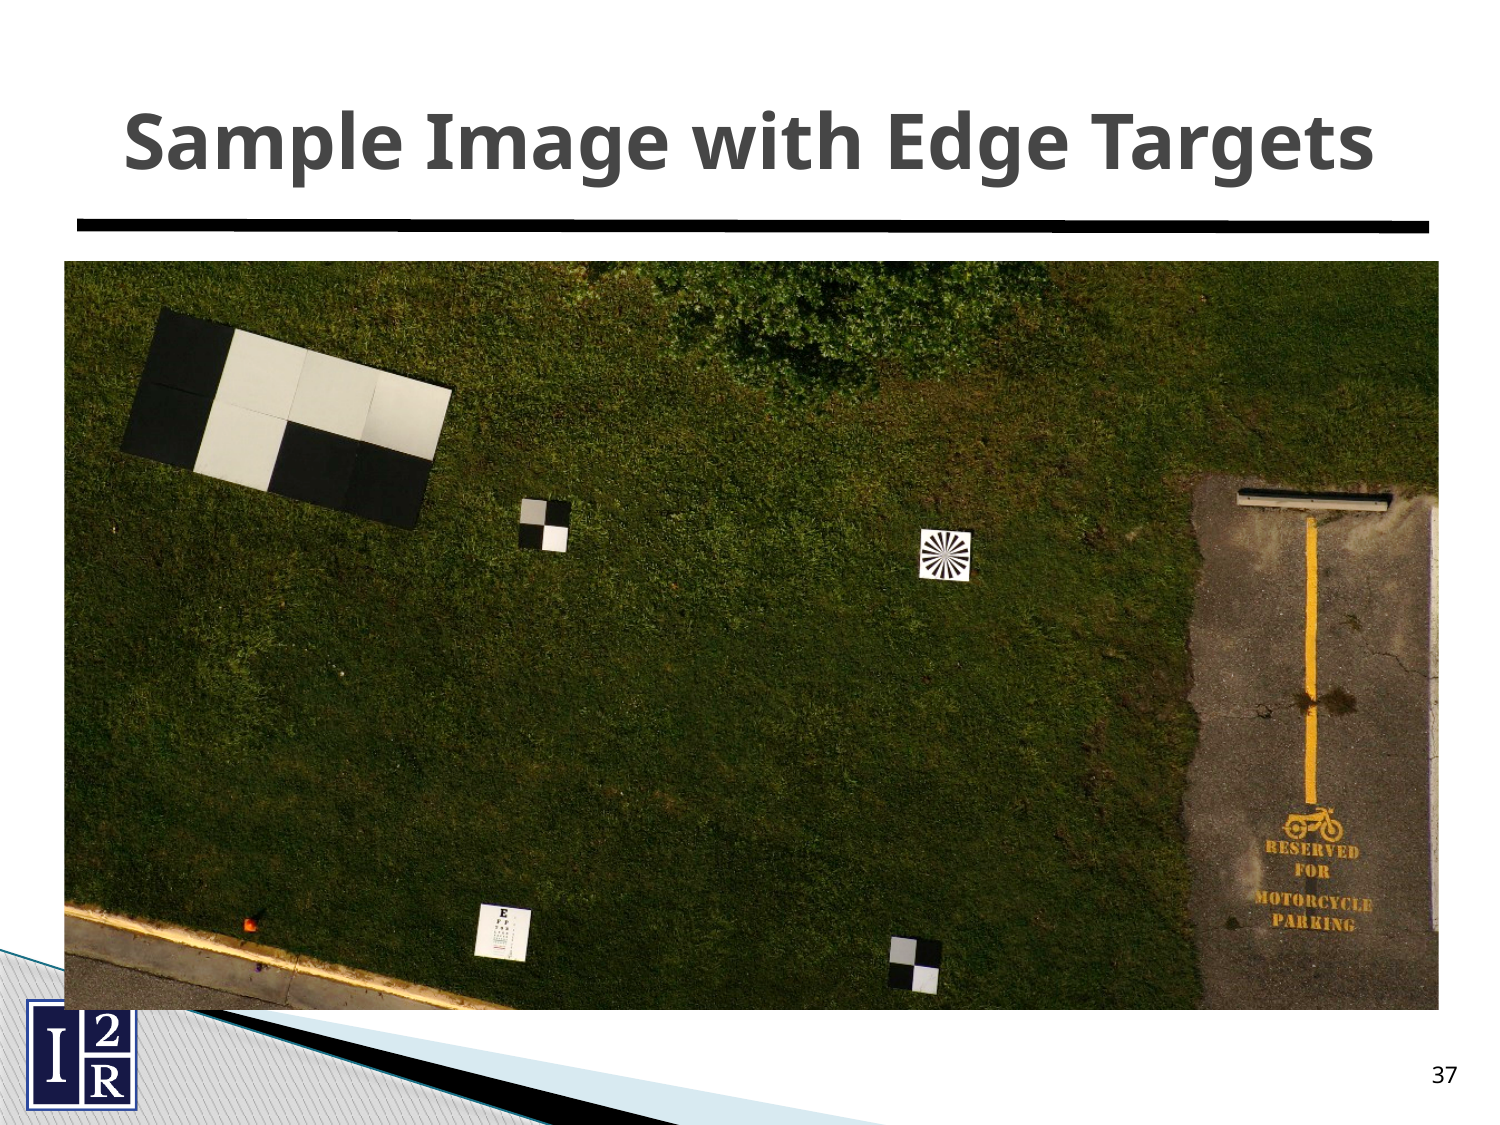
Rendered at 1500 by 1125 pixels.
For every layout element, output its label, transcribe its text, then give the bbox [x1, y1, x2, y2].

title Sample Image with Edge Targets [75, 45, 1425, 233]
picture [26, 999, 138, 1111]
slide_number 37 [1417, 1053, 1479, 1112]
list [63, 260, 1439, 1010]
